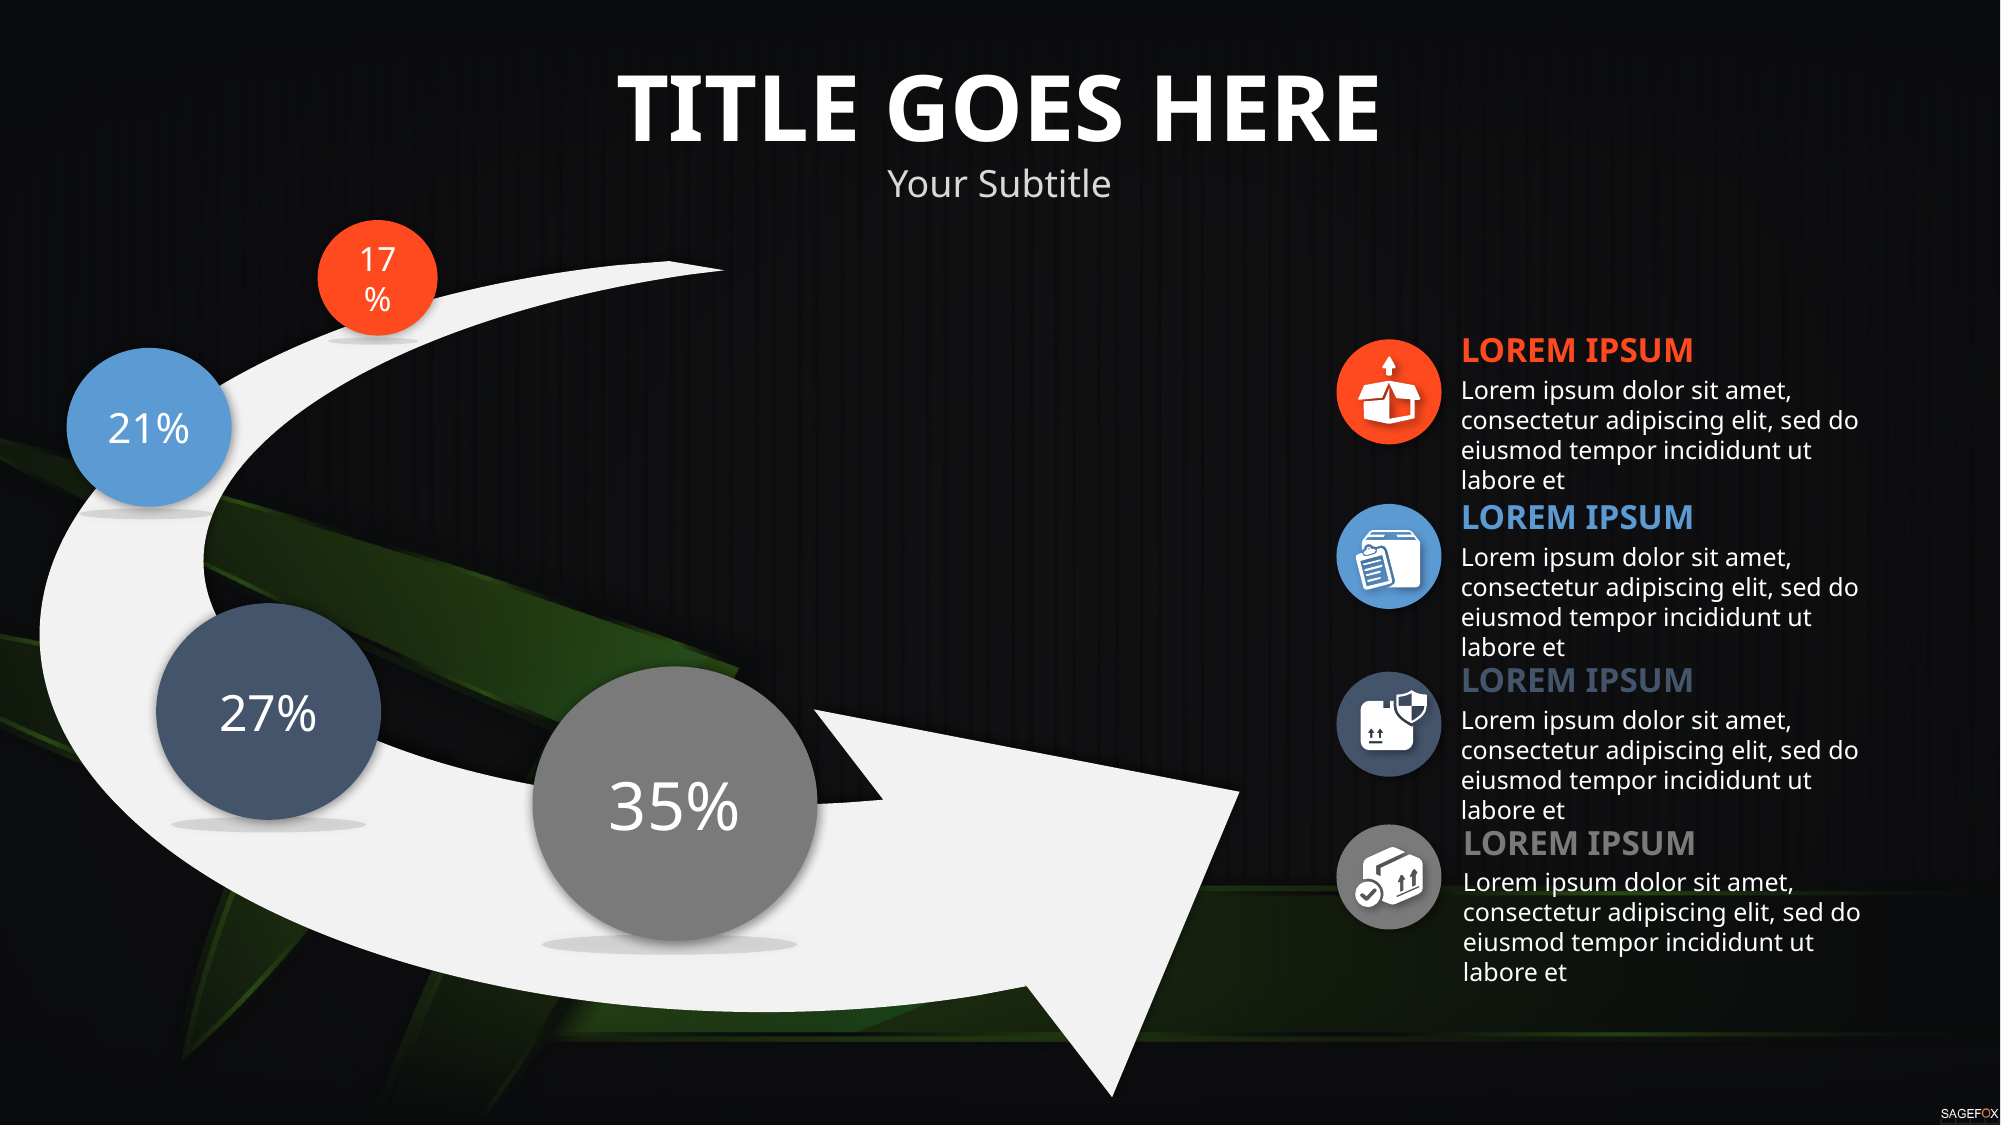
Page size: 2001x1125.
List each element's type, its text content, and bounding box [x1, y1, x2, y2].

text_box [38, 520, 1242, 1100]
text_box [156, 603, 382, 833]
text_box [1396, 690, 1427, 724]
text_box [438, 260, 725, 341]
picture [1940, 0, 2001, 1125]
text_box LOREM IPSUM Lorem ipsum dolor sit amet, consectetur adipiscing elit, sed do eiusmod tempor incididunt ut labore et [1450, 654, 1901, 830]
text_box LOREM IPSUM Lorem ipsum dolor sit amet, consectetur adipiscing elit, sed do eiusmod tempor incididunt ut labore et [1452, 816, 1903, 992]
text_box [66, 347, 232, 520]
text_box [1335, 823, 1443, 931]
text_box [1382, 356, 1396, 376]
text_box [232, 336, 426, 481]
text_box [1355, 881, 1381, 907]
text_box LOREM IPSUM Lorem ipsum dolor sit amet, consectetur adipiscing elit, sed do eiusmod tempor incididunt ut labore et [1450, 491, 1901, 654]
text_box [1335, 338, 1443, 446]
text_box LOREM IPSUM Lorem ipsum dolor sit amet, consectetur adipiscing elit, sed do eiusmod tempor incididunt ut labore et [1450, 324, 1901, 491]
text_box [532, 666, 818, 955]
text_box [1335, 502, 1443, 610]
text_box TITLE GOES HERE Your Subtitle [548, 42, 1452, 212]
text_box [317, 220, 438, 345]
text_box [1355, 530, 1421, 590]
text_box [1358, 380, 1421, 424]
text_box [1360, 700, 1414, 751]
text_box [1363, 847, 1423, 905]
text_box [1335, 670, 1443, 778]
